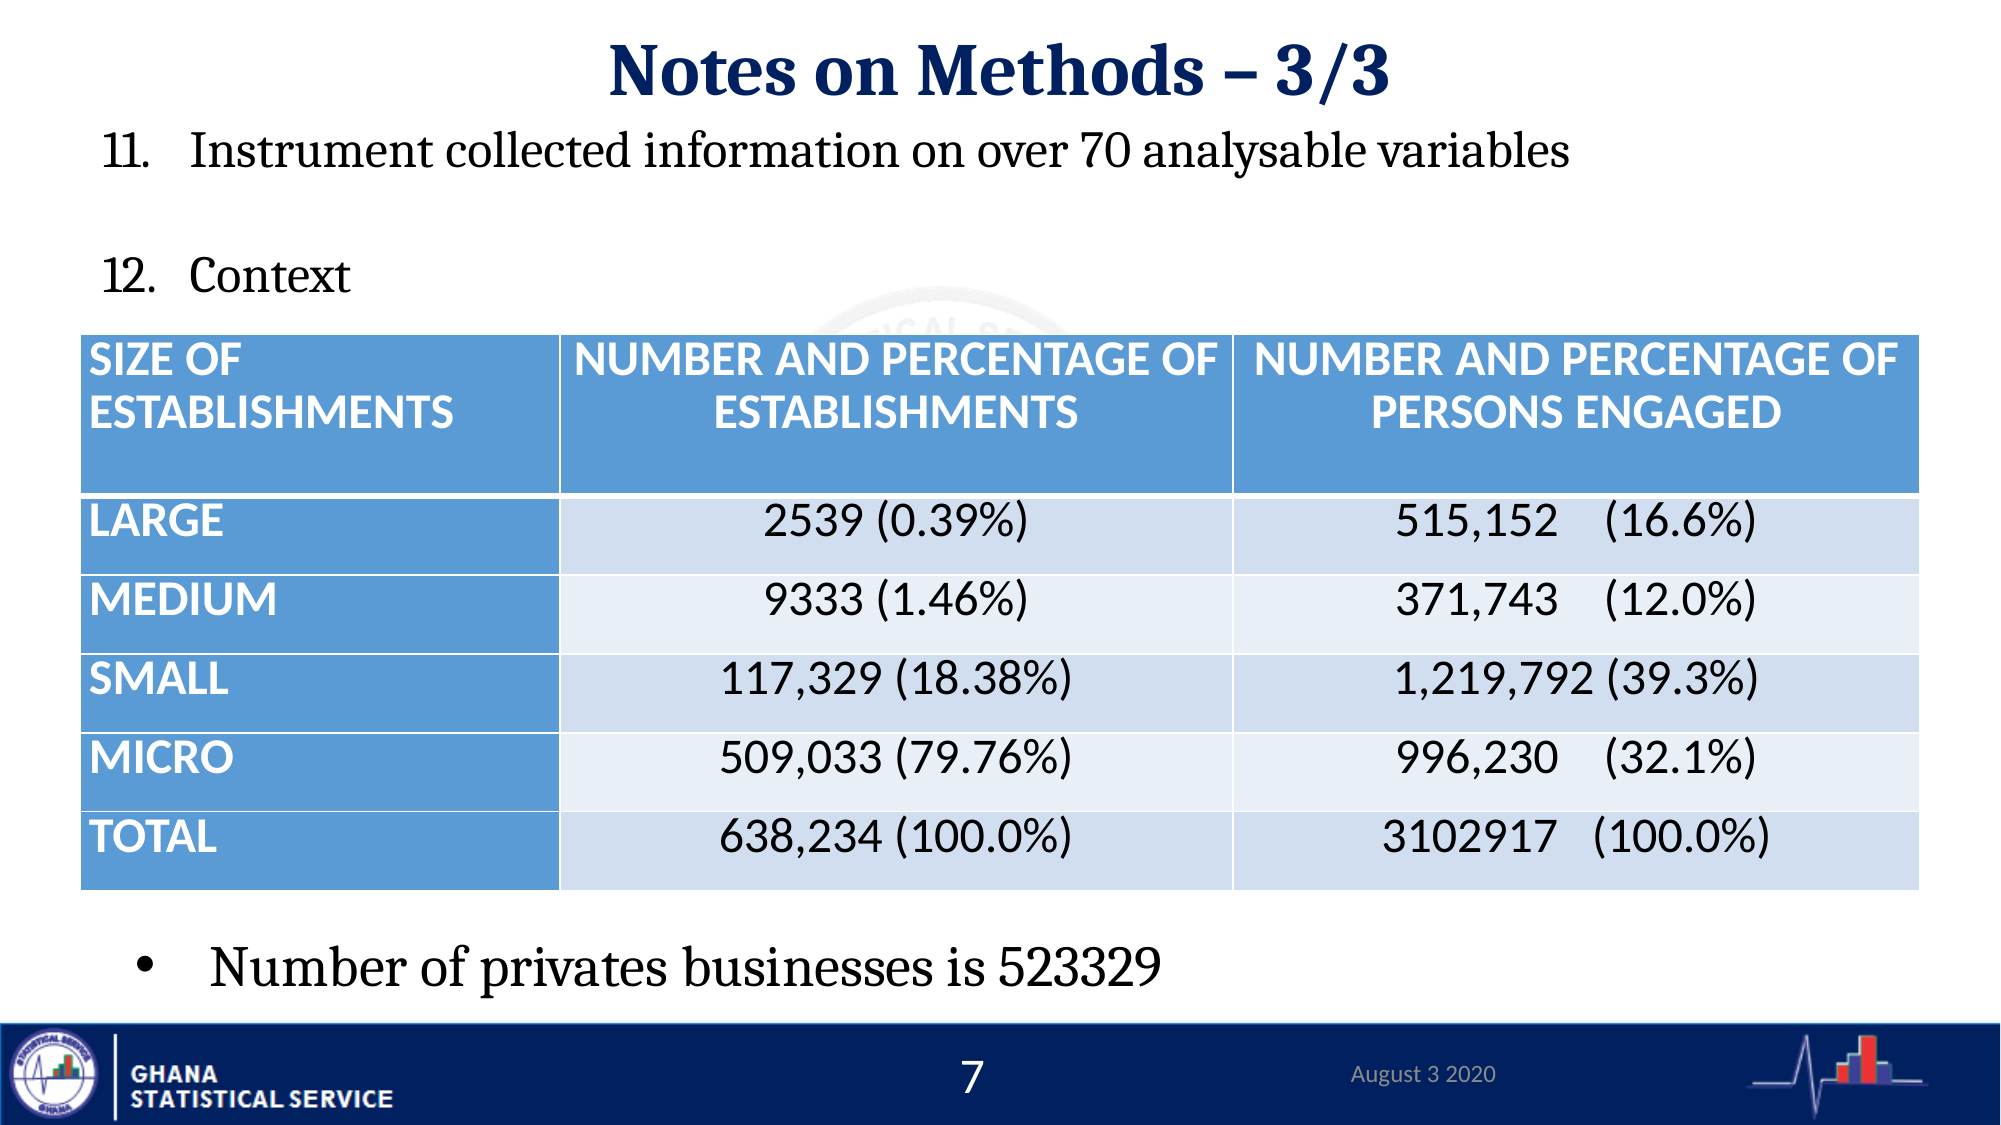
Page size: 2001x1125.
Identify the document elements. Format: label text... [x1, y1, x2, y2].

table_cell Large [81, 499, 559, 574]
table_cell 638,234 (100.0%) [561, 812, 1232, 890]
table_cell 117,329 (18.38%) [561, 655, 1232, 732]
table_cell Micro [81, 734, 559, 811]
table_cell 996,230 (32.1%) [1234, 734, 1919, 811]
text_box Instrument collected information on over 70 analysable variables Context [79, 108, 1921, 326]
table_cell 515,152 (16.6%) [1234, 499, 1919, 574]
table_cell 2539 (0.39%) [561, 499, 1232, 574]
table_cell 9333 (1.46%) [561, 576, 1232, 653]
picture [0, 0, 2001, 1125]
table_cell 1,219,792 (39.3%) [1234, 655, 1919, 732]
text_box 7 [944, 1043, 1000, 1104]
table_cell 3102917 (100.0%) [1234, 812, 1919, 890]
table_cell Small [81, 655, 559, 732]
text_box Number of privates businesses is 523329 [120, 921, 1179, 1006]
table_header Number and Percentage of Persons Engaged [1234, 335, 1919, 493]
table_header Number and Percentage of Establishments [561, 335, 1232, 493]
table_cell Medium [81, 576, 559, 653]
table_cell Total [81, 812, 559, 890]
title Notes on Methods – 3/3 [137, 22, 1863, 108]
table_cell 509,033 (79.76%) [561, 734, 1232, 811]
table_header Size of Establishments [81, 335, 559, 493]
table_cell 371,743 (12.0%) [1234, 576, 1919, 653]
footer August 3 2020 [1086, 1042, 1762, 1103]
